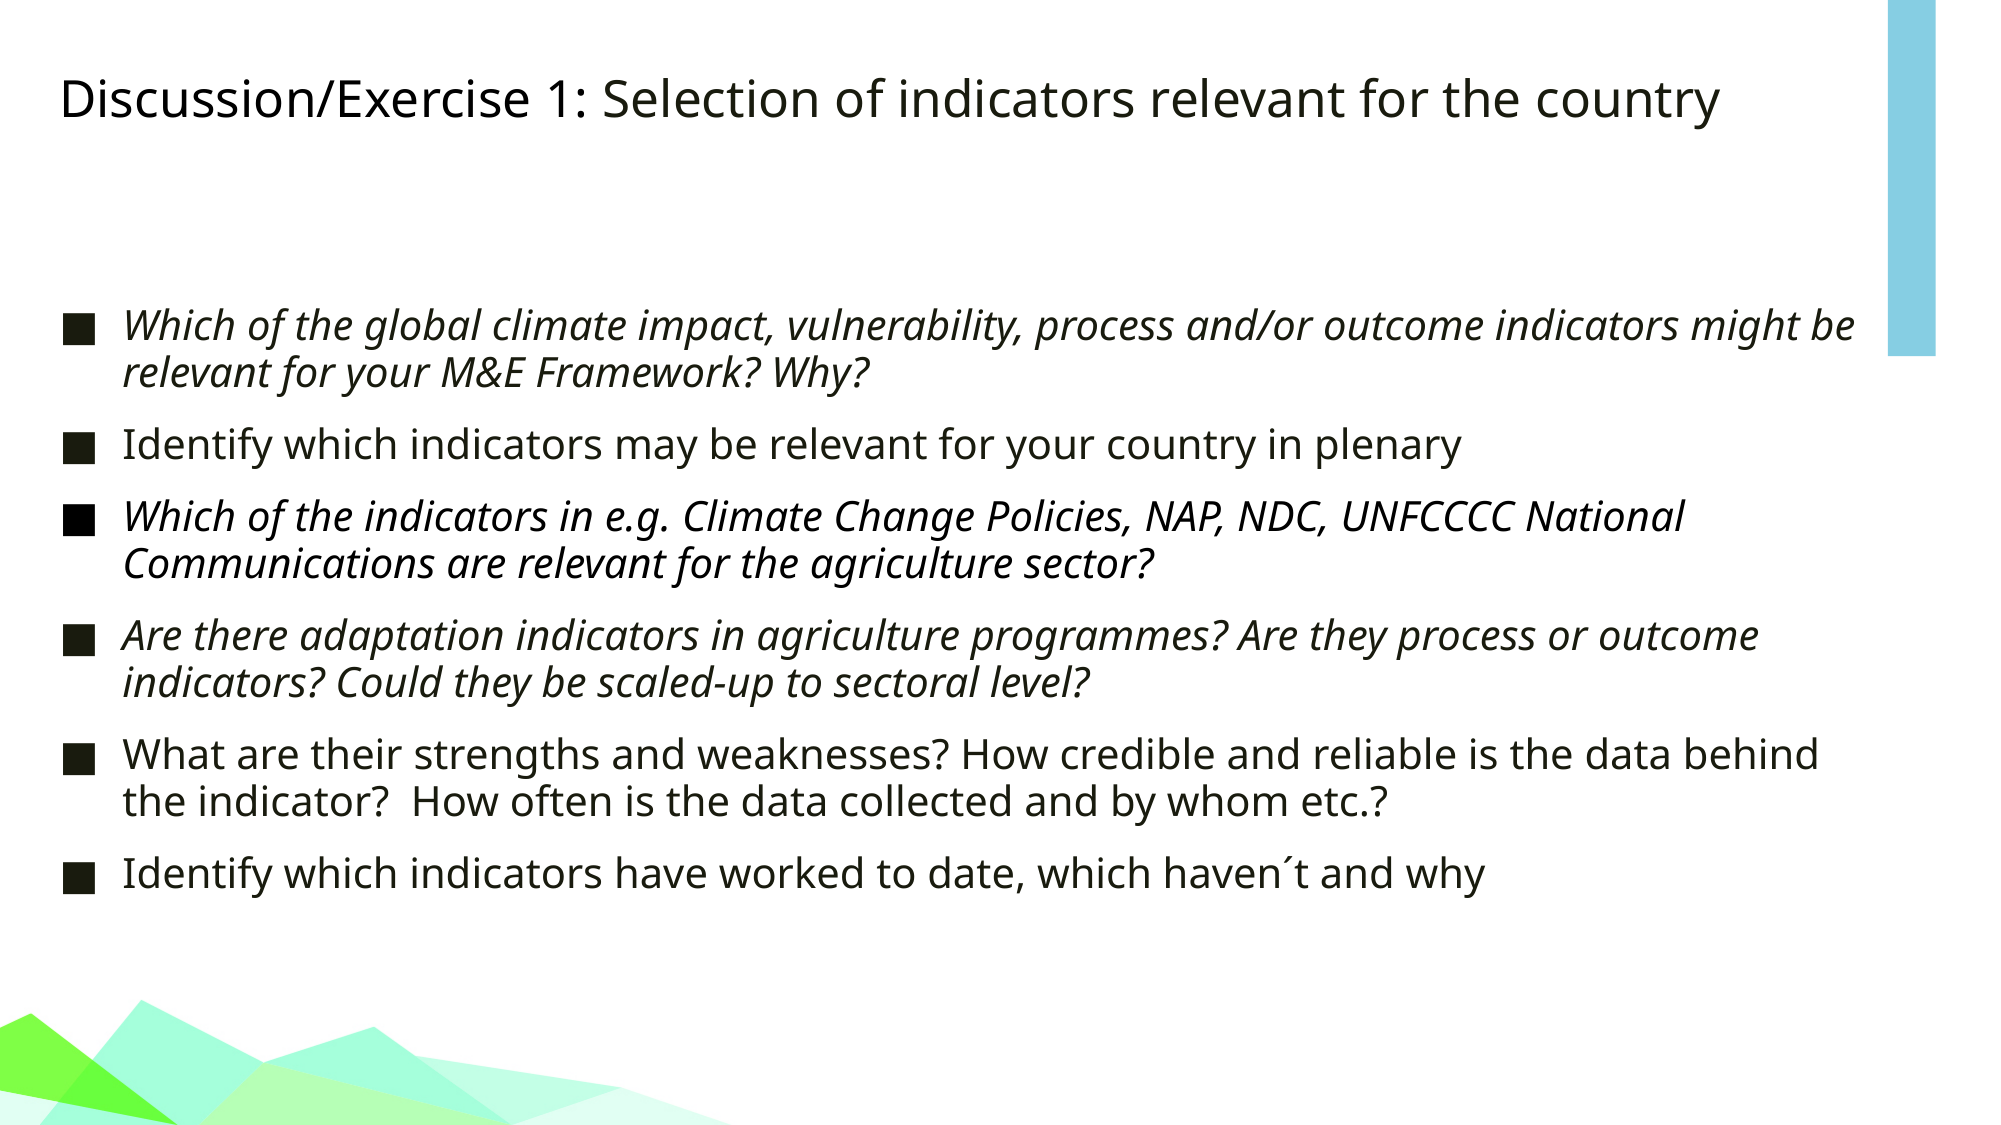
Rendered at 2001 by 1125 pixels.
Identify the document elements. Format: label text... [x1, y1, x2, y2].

list Which of the global climate impact, vulnerability, process and/or outcome indicators might be relevant for your M&E Framework? Why? Identify which indicators may be relevant for your country in plenary Which of the indicators in e.g. Climate Change Policies, NAP, NDC, UNFCCCC National Communications are relevant for the agriculture sector? Are there adaptation indicators in agriculture programmes? Are they process or outcome indicators? Could they be scaled-up to sectoral level? What are their strengths and weaknesses? How credible and reliable is the data behind the indicator? How often is the data collected and by whom etc.? Identify which indicators have worked to date, which haven´t and why [44, 295, 1884, 1125]
title Discussion/Exercise 1: Selection of indicators relevant for the country [44, 65, 1901, 206]
picture [0, 0, 2001, 1125]
